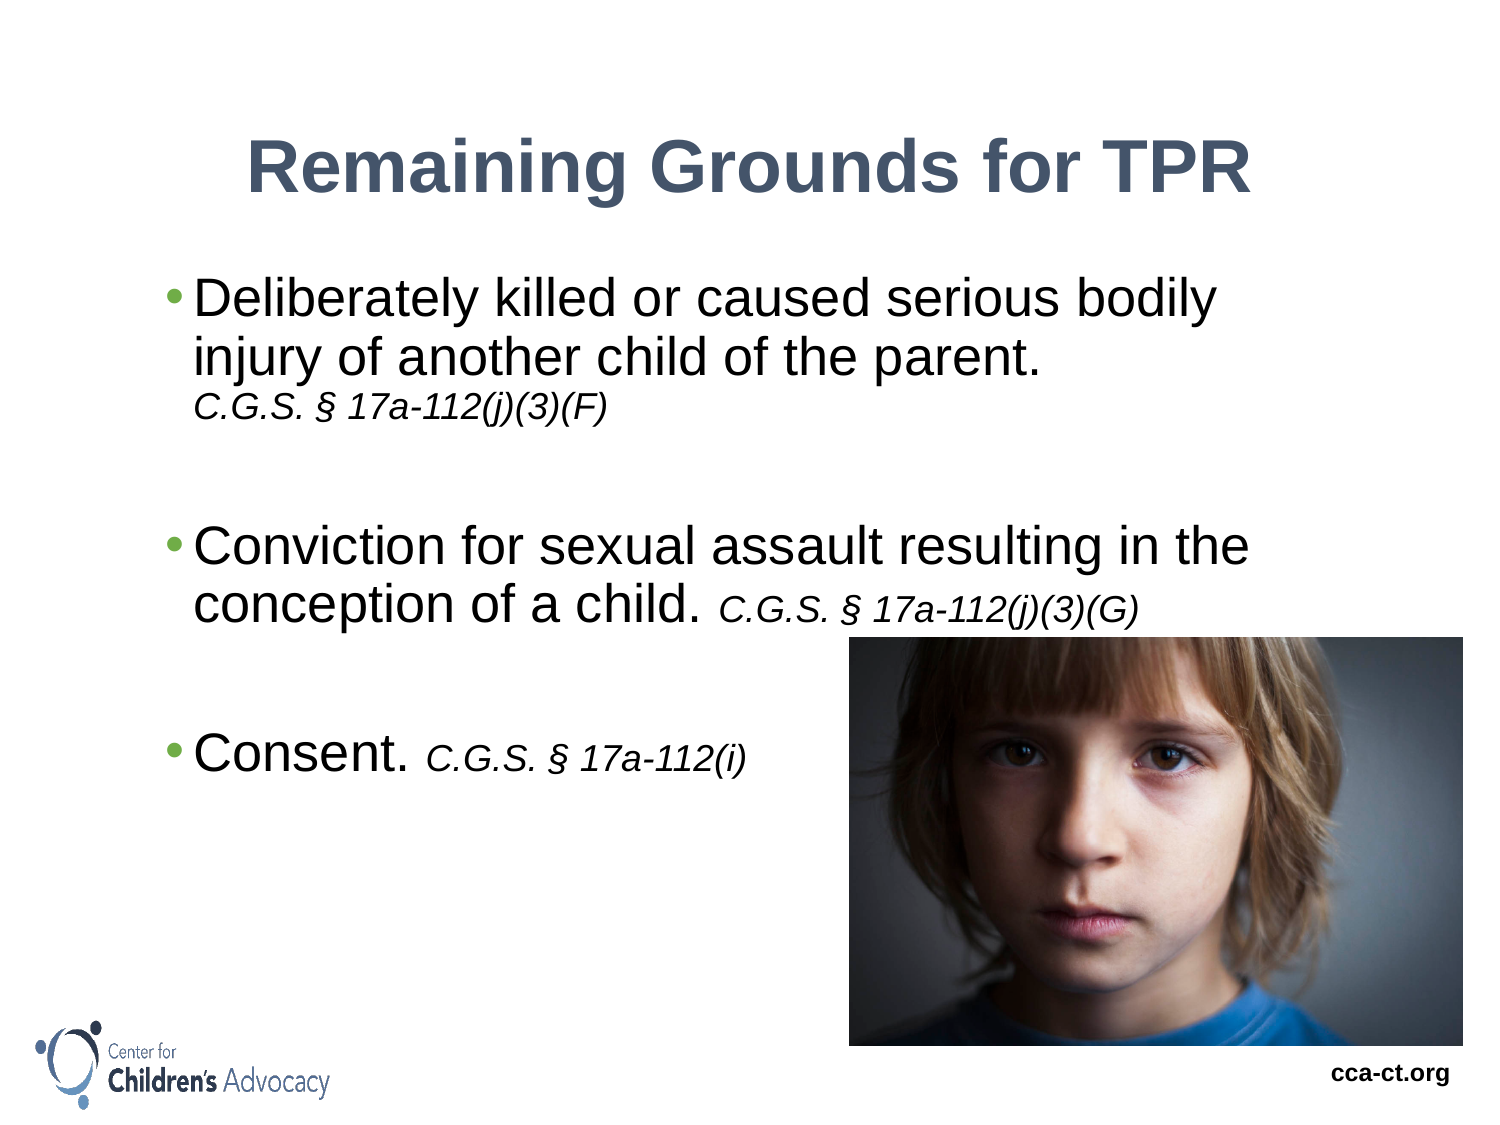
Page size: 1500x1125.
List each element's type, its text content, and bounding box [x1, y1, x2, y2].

list Deliberately killed or caused serious bodily injury of another child of the parent. C.G.S. § 17a-112(j)(3)(F) Conviction for sexual assault resulting in the conception of a child. C.G.S. § 17a-112(j)(3)(G) Consent. C.G.S. § 17a-112(i) [150, 262, 1363, 863]
title Remaining Grounds for TPR [103, 59, 1397, 278]
picture [34, 1018, 331, 1116]
picture [849, 637, 1463, 1046]
